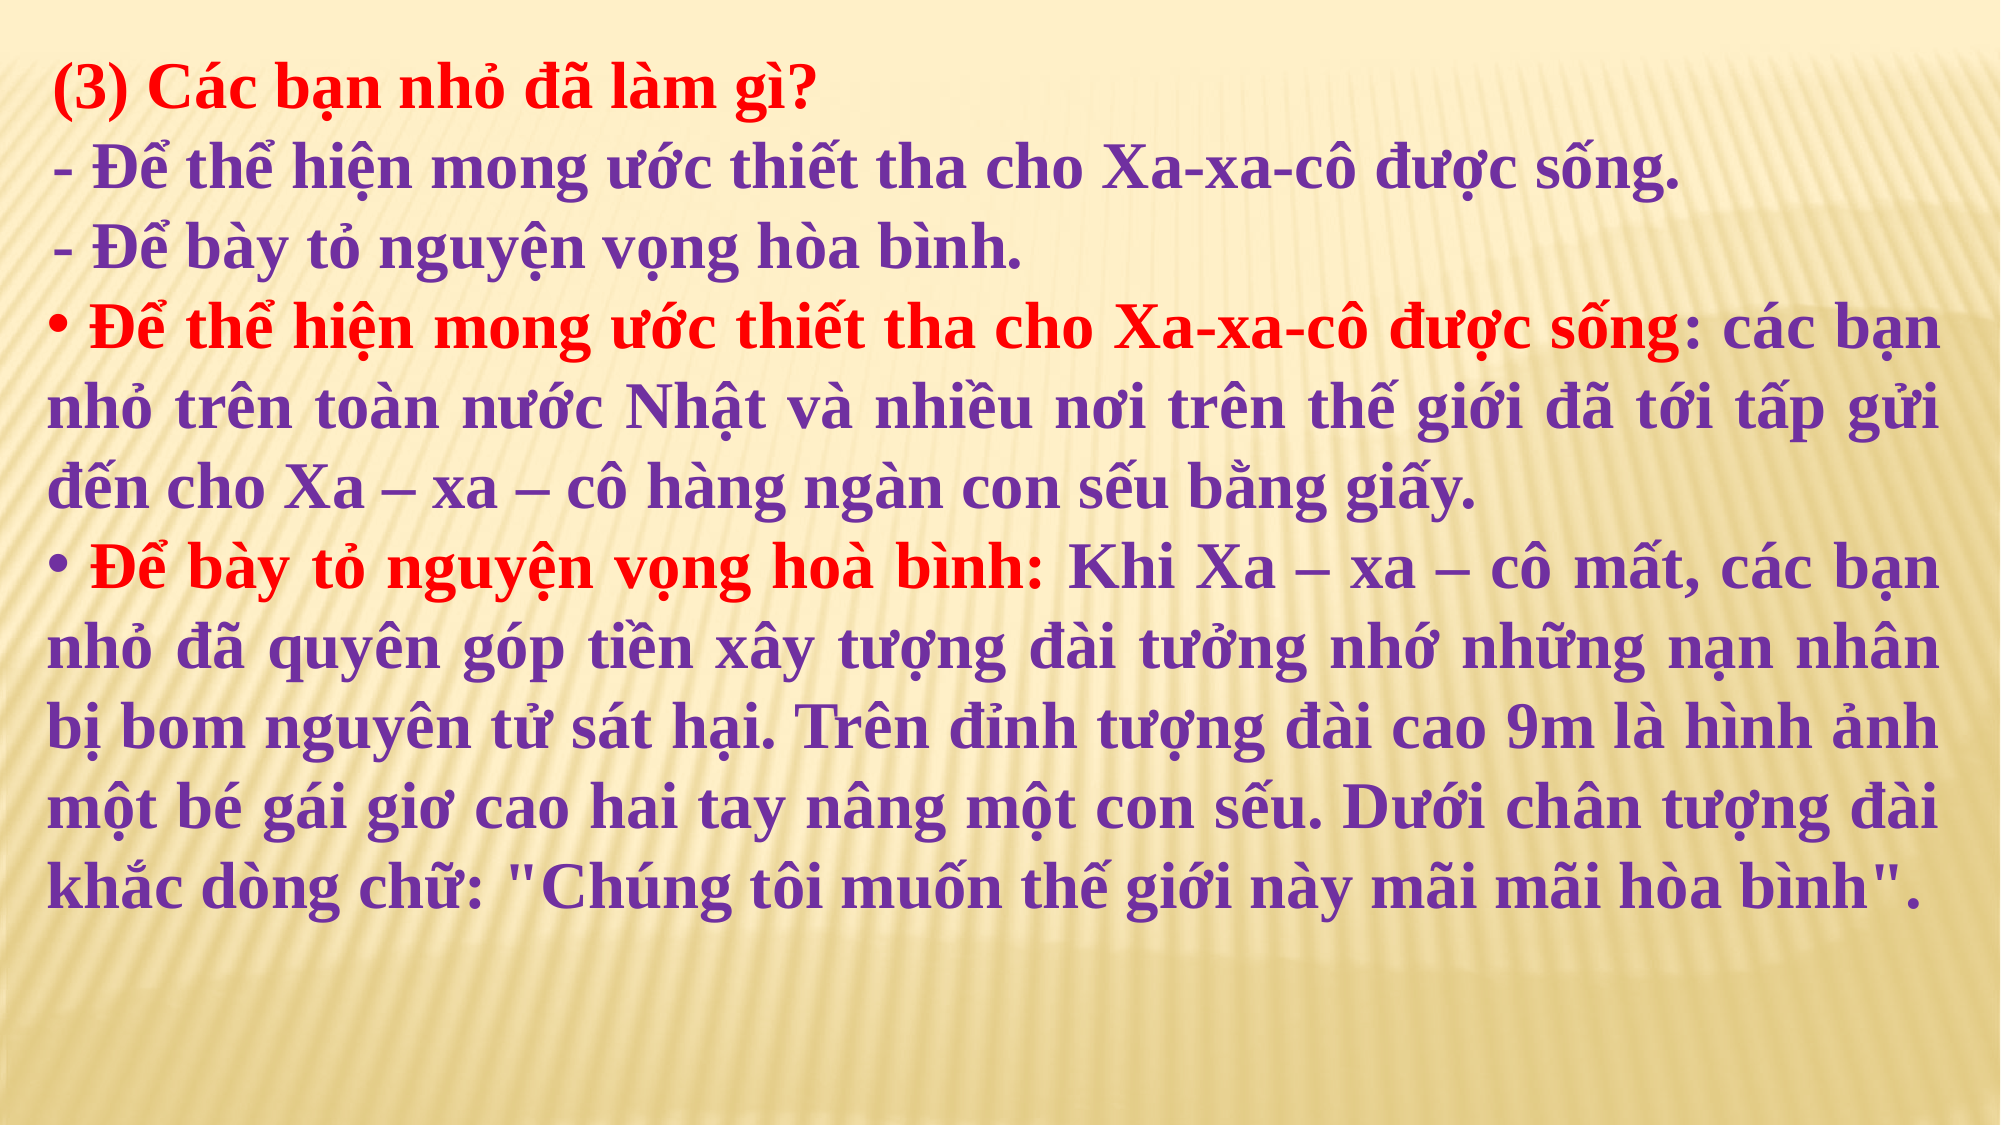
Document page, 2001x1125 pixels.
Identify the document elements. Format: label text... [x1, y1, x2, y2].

text_box (3) Các bạn nhỏ đã làm gì? - Để thể hiện mong ước thiết tha cho Xa-xa-cô được sống. - Để bày tỏ nguyện vọng hòa bình. [37, 34, 1963, 289]
text_box Để thể hiện mong ước thiết tha cho Xa-xa-cô được sống: các bạn nhỏ trên toàn nước Nhật và nhiều nơi trên thế giới đã tới tấp gửi đến cho Xa – xa – cô hàng ngàn con sếu bằng giấy. Để bày tỏ nguyện vọng hoà bình: Khi Xa – xa – cô mất, các bạn nhỏ đã quyên góp tiền xây tượng đài tưởng nhớ những nạn nhân bị bom nguyên tử sát hại. Trên đỉnh tượng đài cao 9m là hình ảnh một bé gái giơ cao hai tay nâng một con sếu. Dưới chân tượng đài khắc dòng chữ: "Chúng tôi muốn thế giới này mãi mãi hòa bình". [31, 274, 1957, 930]
